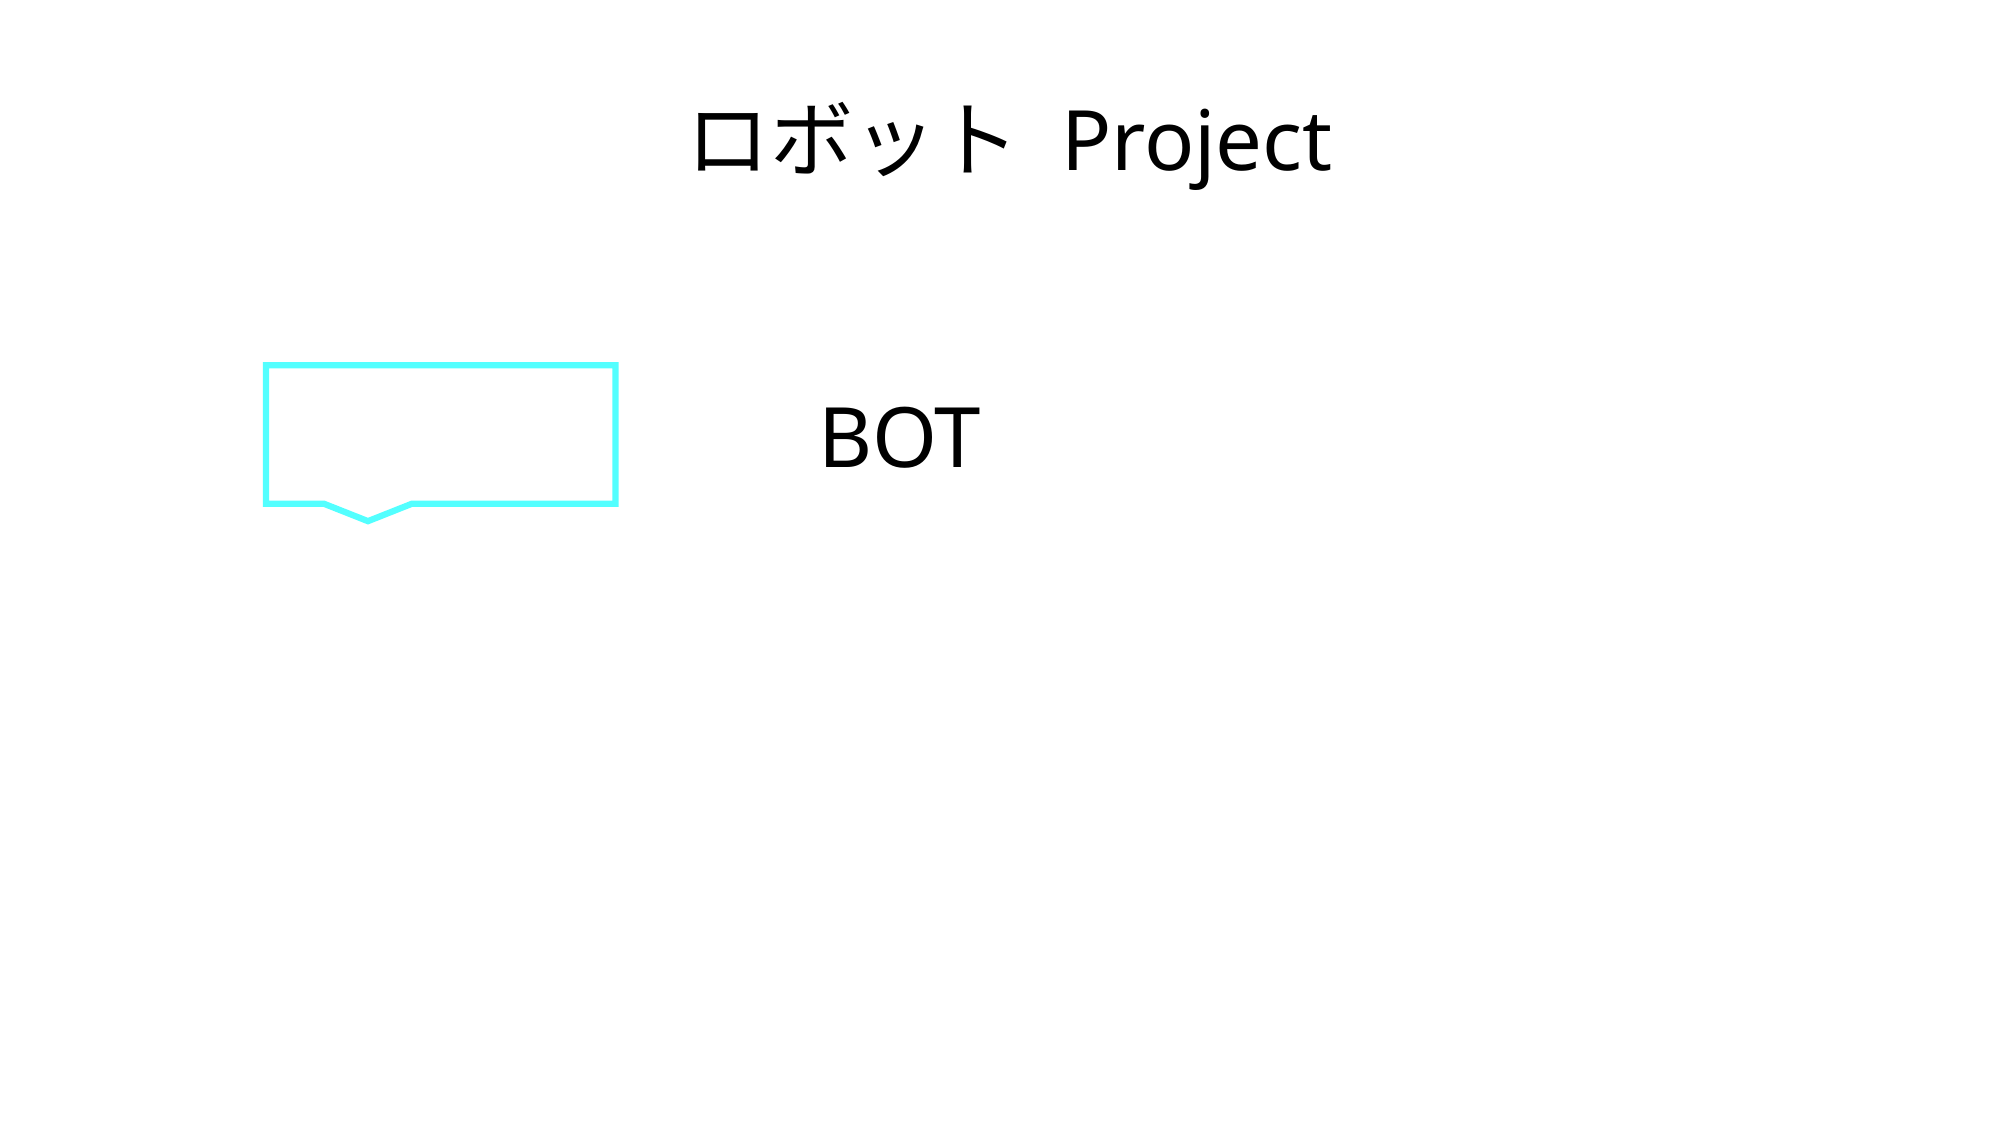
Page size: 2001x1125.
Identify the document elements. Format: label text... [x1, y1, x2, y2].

text_box BOT [803, 376, 1008, 492]
text_box ボット [755, 79, 1024, 195]
text_box [265, 364, 617, 523]
text_box Project [1024, 79, 1409, 195]
text_box ロ [671, 79, 755, 195]
